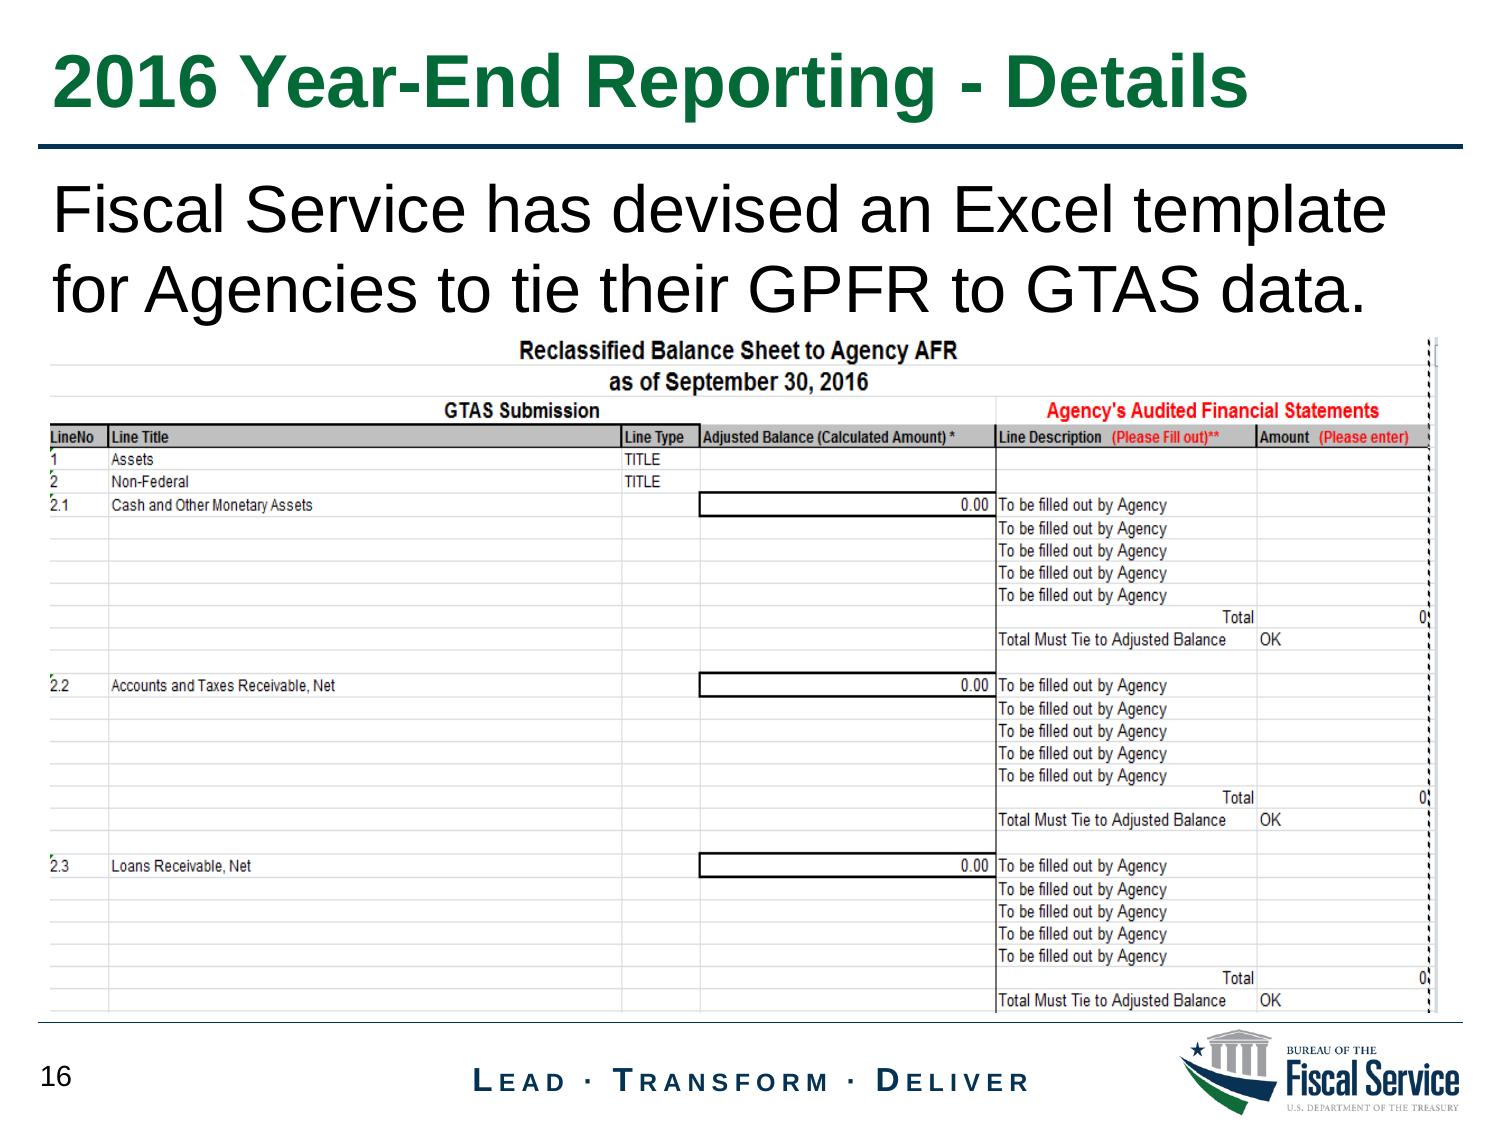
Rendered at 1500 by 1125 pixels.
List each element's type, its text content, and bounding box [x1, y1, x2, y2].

list 2016 Year-End Reporting - Details [37, 24, 1463, 138]
picture [1175, 1026, 1463, 1118]
picture [49, 337, 1438, 1013]
list Fiscal Service has devised an Excel template for Agencies to tie their GPFR to GTAS data. [37, 158, 1463, 1013]
